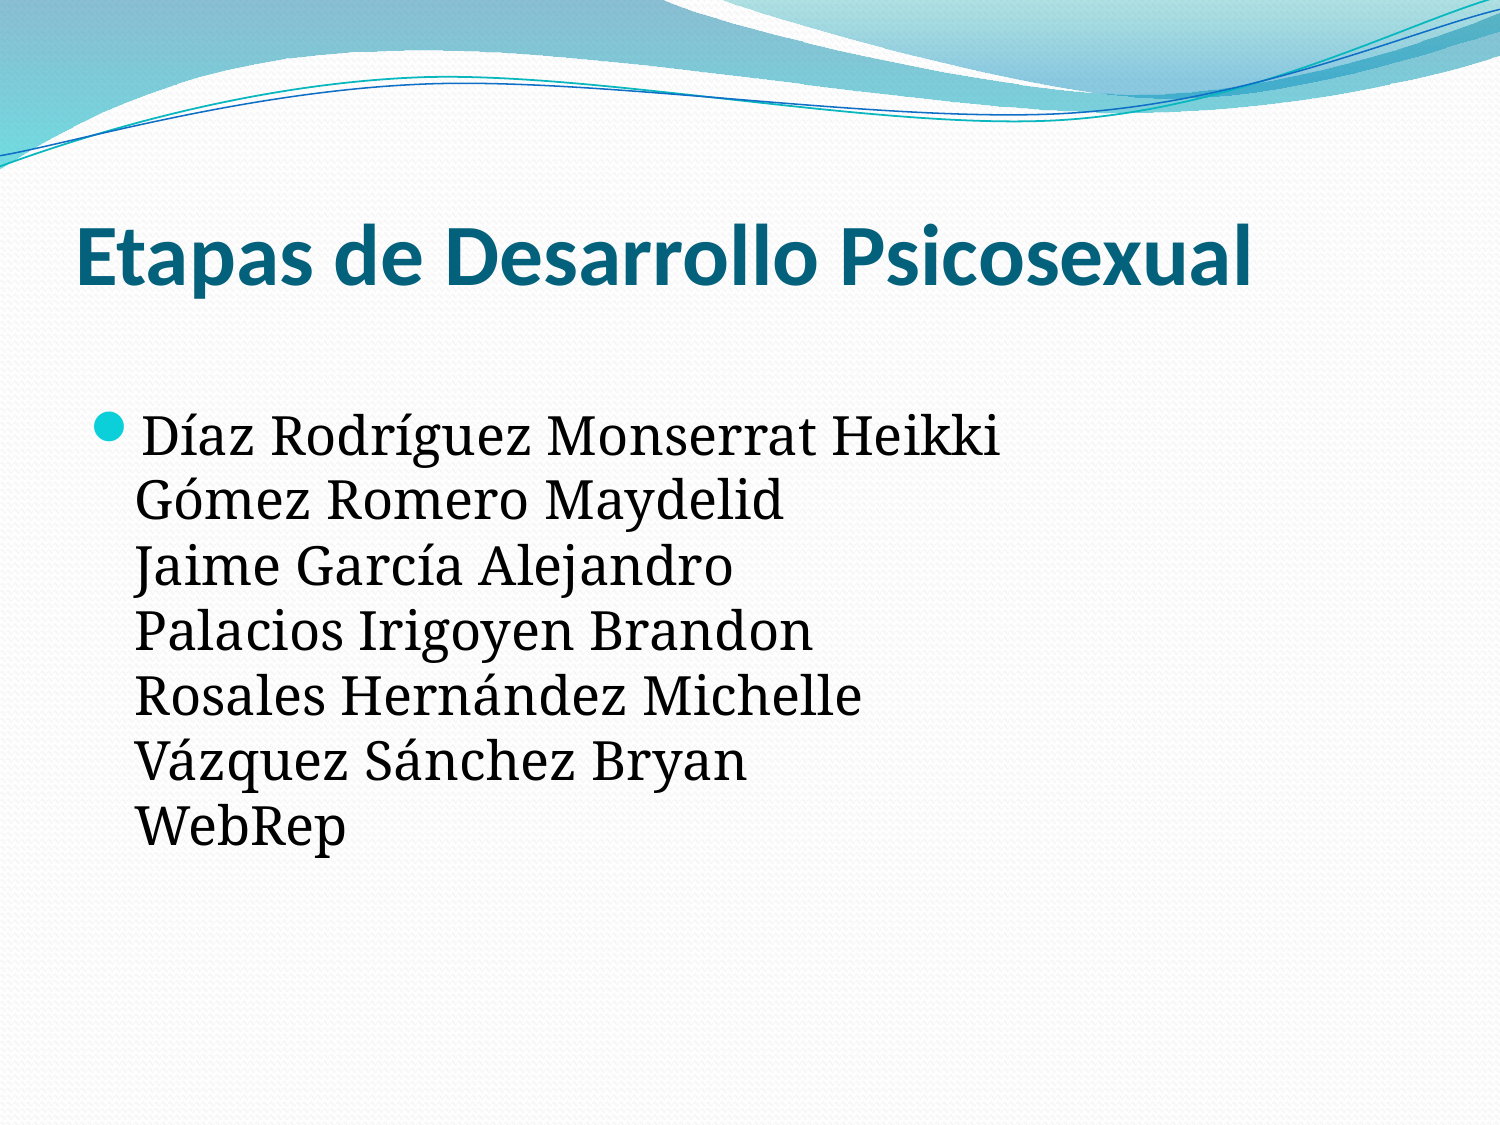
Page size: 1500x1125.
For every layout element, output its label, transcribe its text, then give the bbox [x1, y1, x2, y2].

title Etapas de Desarrollo Psicosexual [75, 115, 1425, 303]
list Díaz Rodríguez Monserrat Heikki Gómez Romero Maydelid Jaime García Alejandro Palacios Irigoyen Brandon Rosales Hernández Michelle Vázquez Sánchez Bryan WebRep [75, 317, 1425, 1038]
